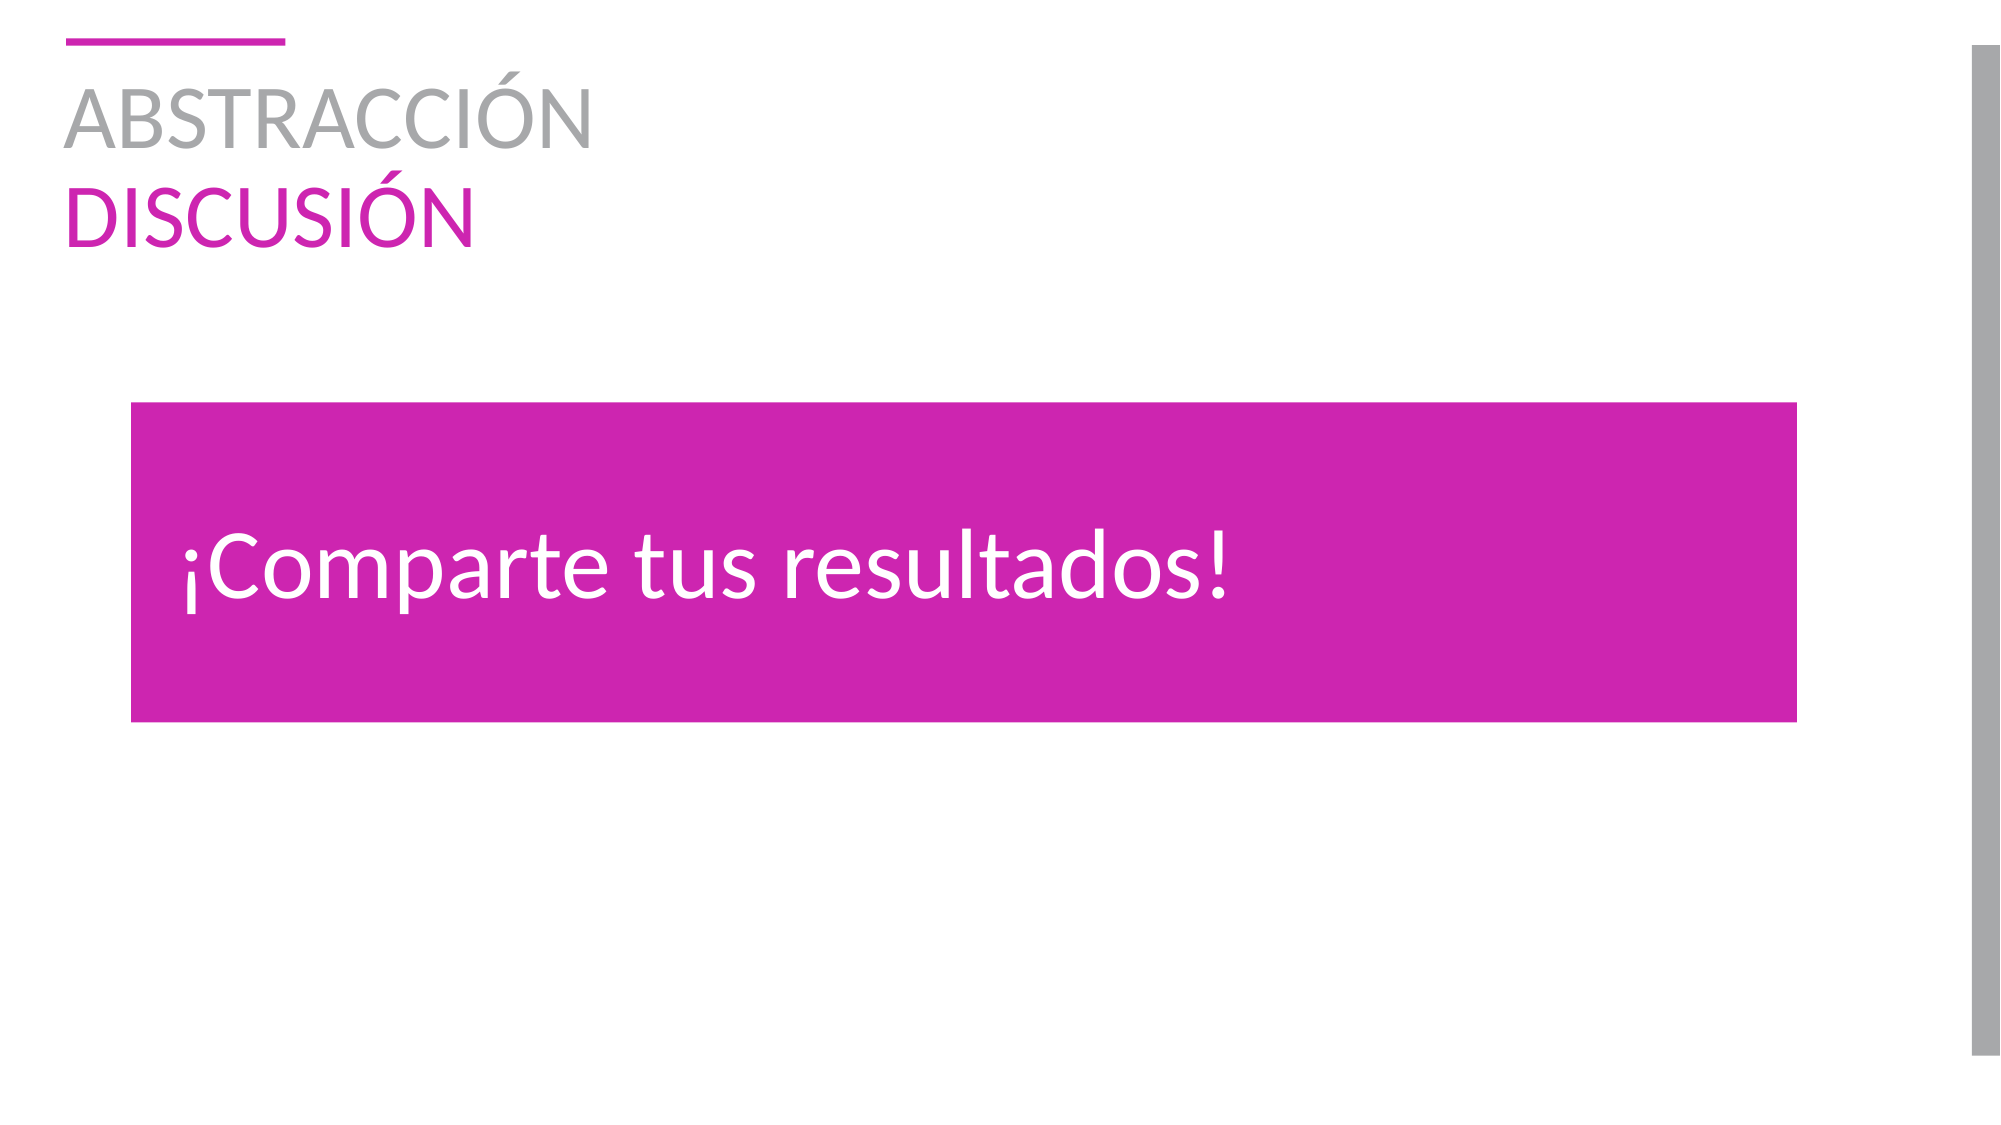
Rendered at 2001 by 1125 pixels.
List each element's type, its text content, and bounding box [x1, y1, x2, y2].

text_box [131, 402, 1797, 723]
text_box ¡Comparte tus resultados! [141, 479, 1808, 627]
text_box [1971, 45, 2000, 1056]
title ABSTRACCIÓN DISCUSIÓN [48, 59, 1774, 278]
text_box [66, 38, 286, 46]
